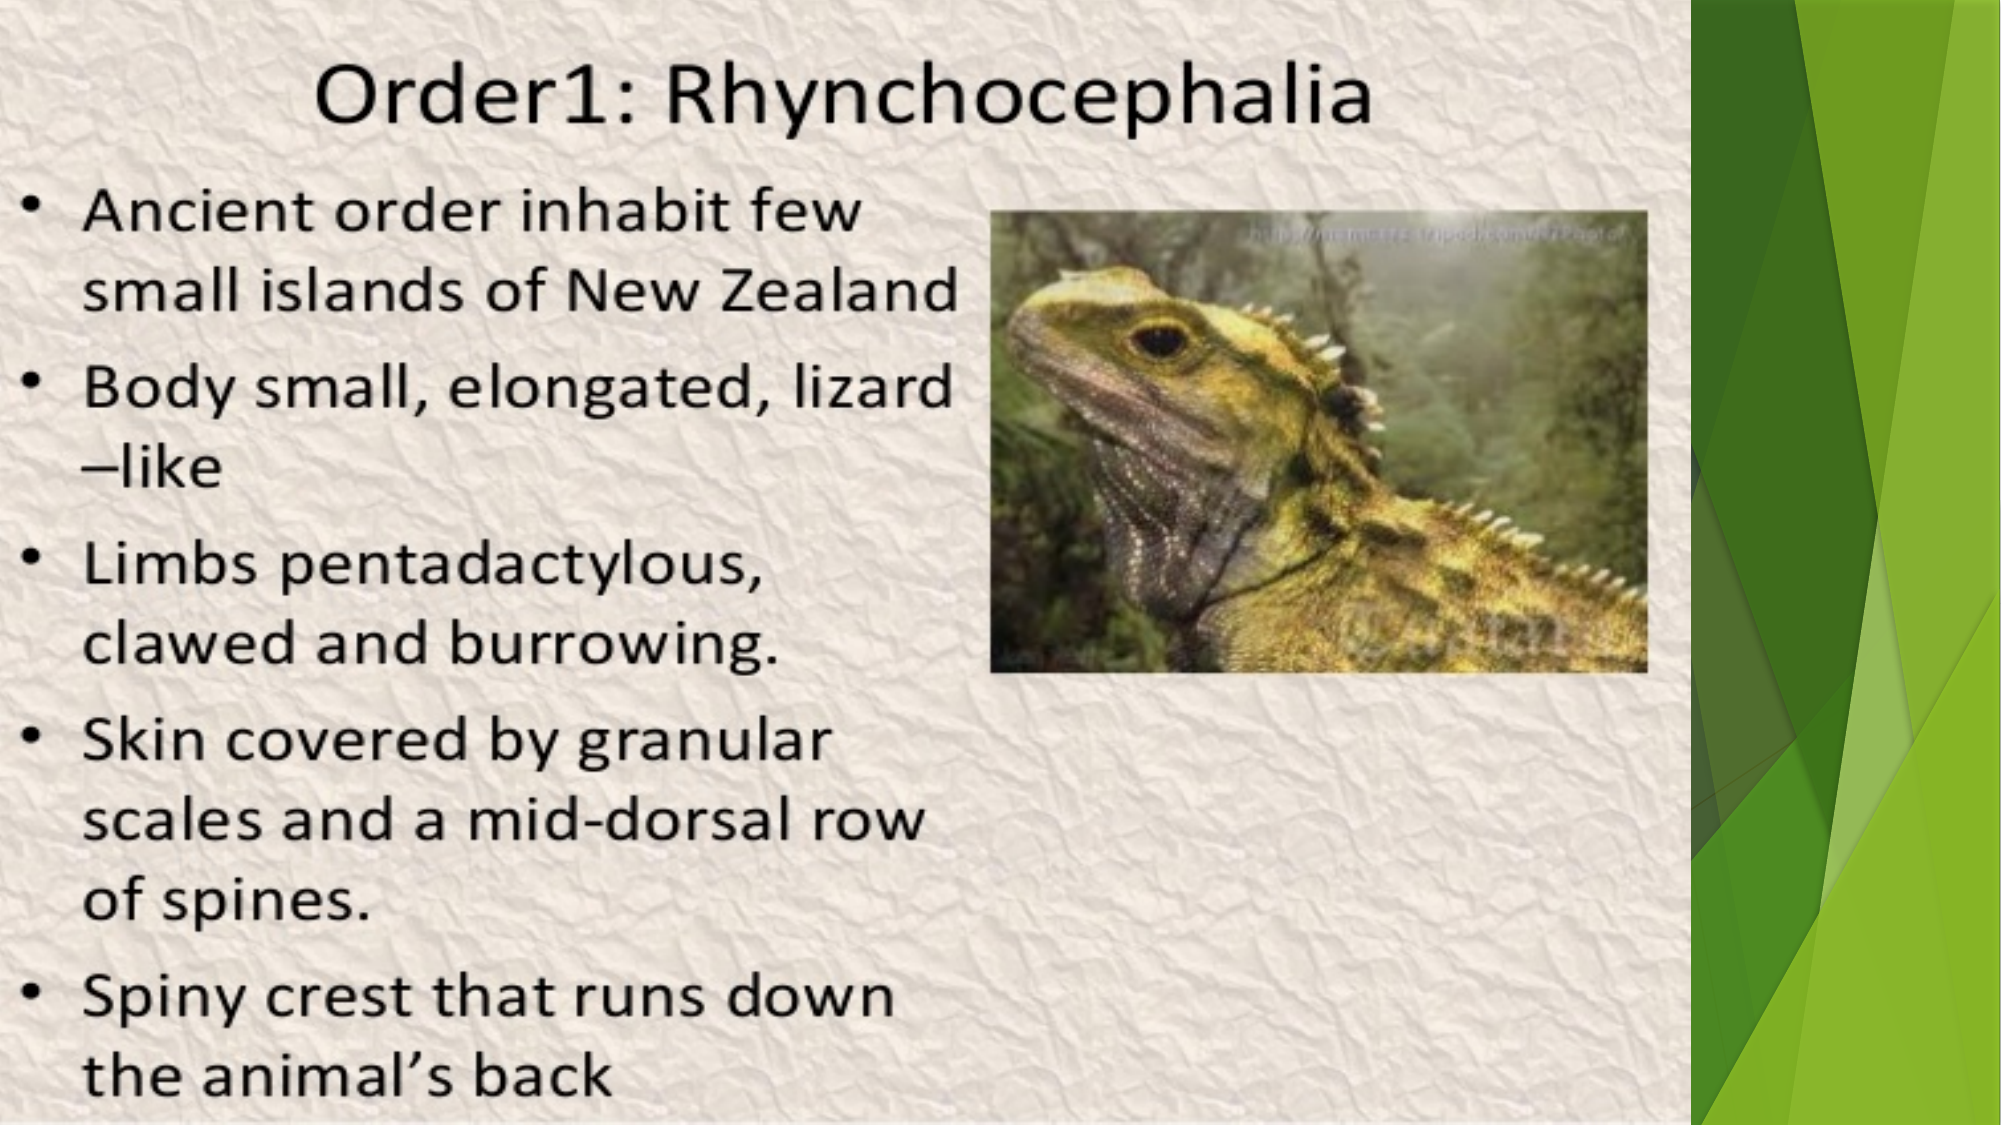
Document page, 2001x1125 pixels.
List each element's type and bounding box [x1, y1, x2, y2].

list [0, 0, 1692, 1125]
